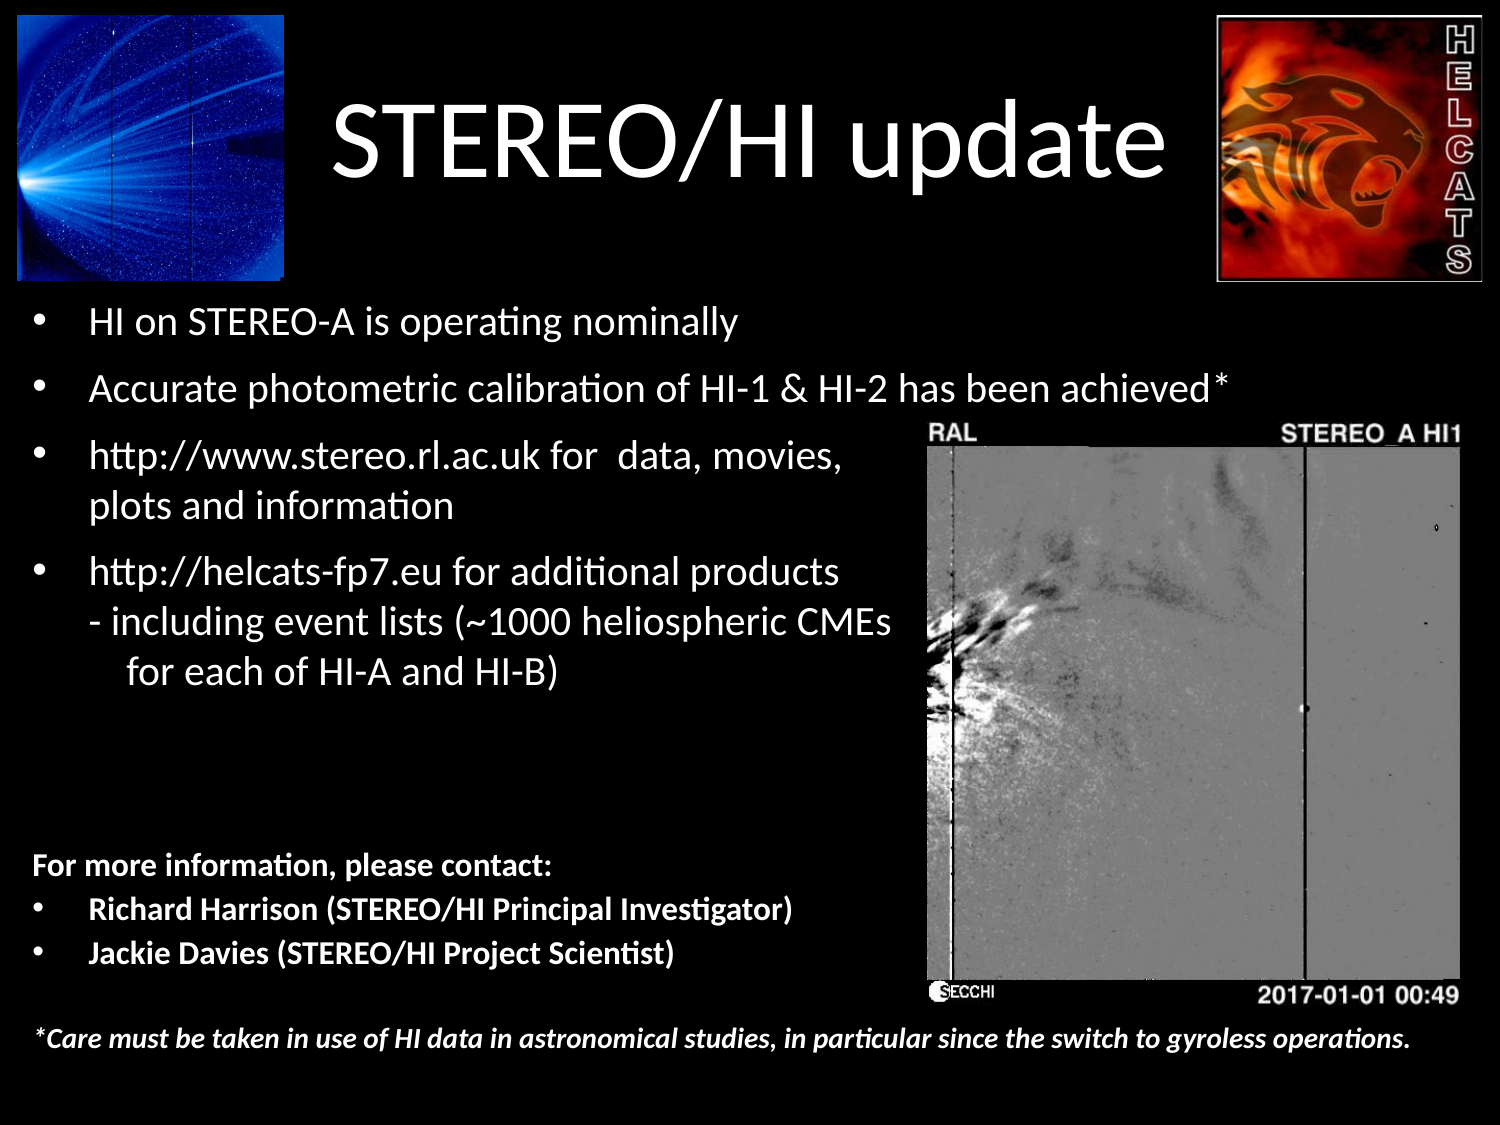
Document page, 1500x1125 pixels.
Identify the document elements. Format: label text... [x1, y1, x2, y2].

picture [17, 15, 284, 281]
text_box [926, 420, 1462, 1006]
text_box [1216, 15, 1483, 282]
text_box HI on STEREO-A is operating nominally Accurate photometric calibration of HI-1 & HI-2 has been achieved* http://www.stereo.rl.ac.uk for data, movies, plots and information http://helcats-fp7.eu for additional products - including event lists (~1000 heliospheric CMEs for each of HI-A and HI-B) For more information, please contact: Richard Harrison (STEREO/HI Principal Investigator) Jackie Davies (STEREO/HI Project Scientist) *Care must be taken in use of HI data in astronomical studies, in particular since the switch to gyroless operations. [17, 220, 1481, 1062]
text_box STEREO/HI update [312, 57, 1187, 220]
